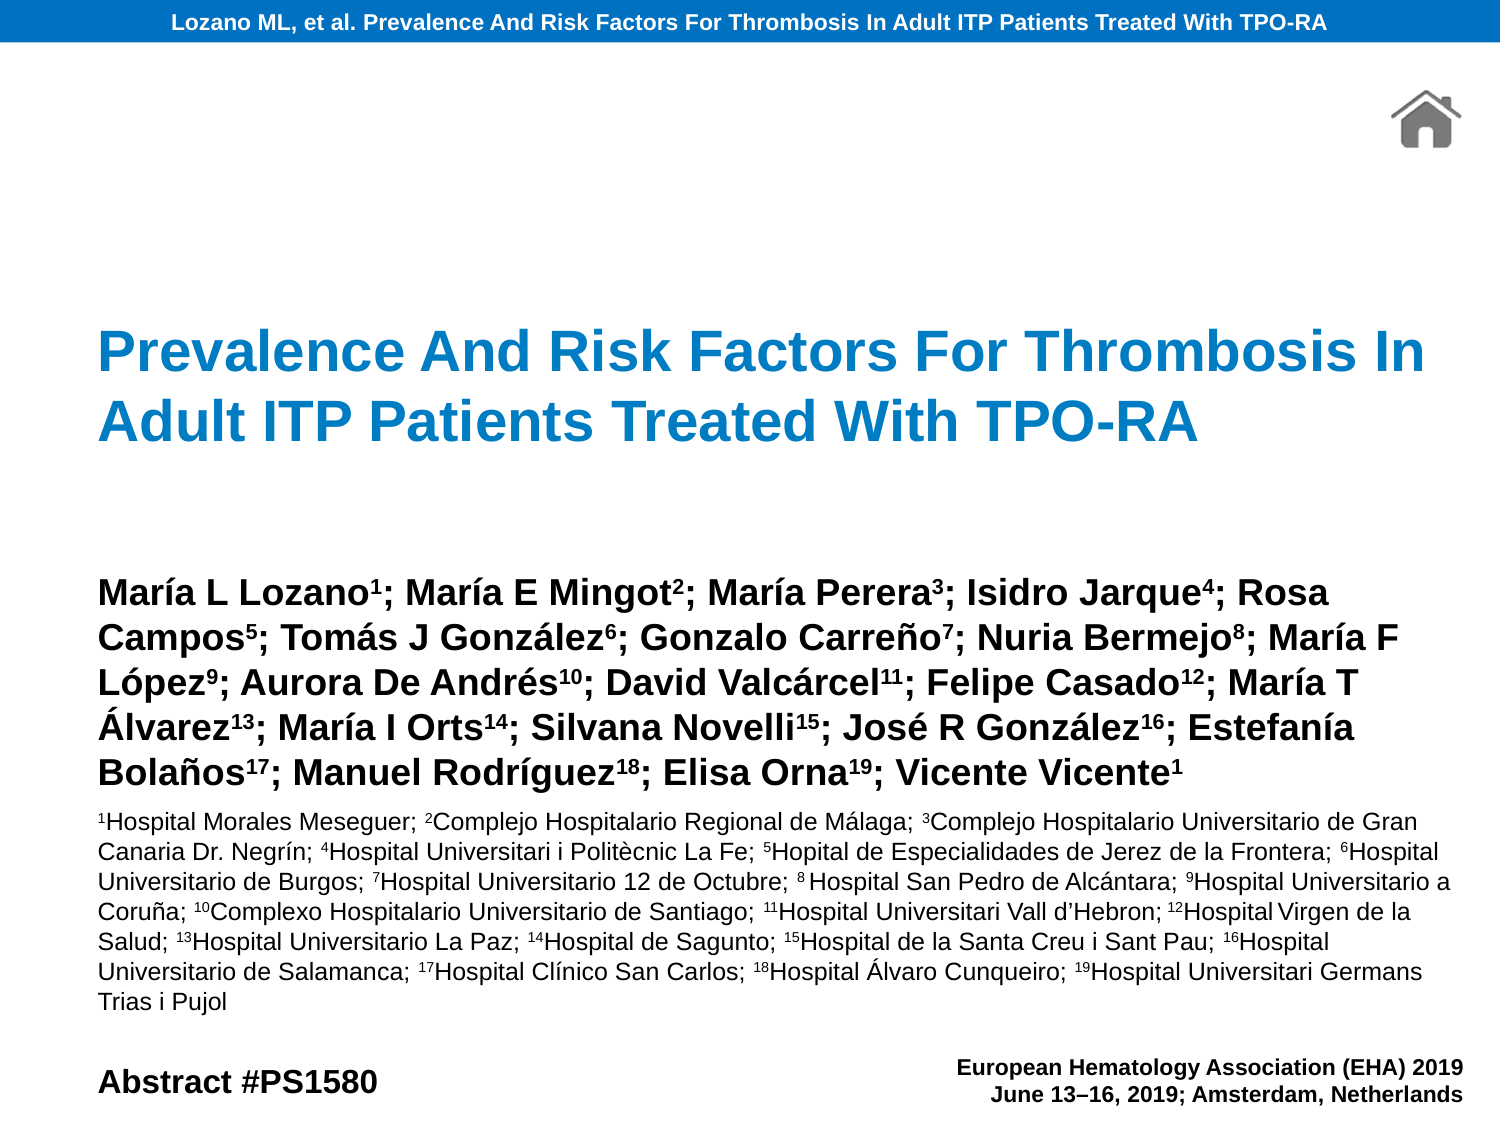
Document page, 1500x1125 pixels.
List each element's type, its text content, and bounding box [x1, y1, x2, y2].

text_box Lozano ML, et al. Prevalence And Risk Factors For Thrombosis In Adult ITP Patients Treated With TPO-RA [0, 0, 1500, 43]
picture [1387, 76, 1465, 154]
text_box Prevalence And Risk Factors For Thrombosis In Adult ITP Patients Treated With TPO-RA [82, 209, 1465, 557]
text_box Abstract #PS1580 [82, 1046, 660, 1114]
text_box María L Lozano1; María E Mingot2; María Perera3; Isidro Jarque4; Rosa Campos5; Tomás J González6; Gonzalo Carreño7; Nuria Bermejo8; María F López9; Aurora De Andrés10; David Valcárcel11; Felipe Casado12; María T Álvarez13; María I Orts14; Silvana Novelli15; José R González16; Estefanía Bolaños17; Manuel Rodríguez18; Elisa Orna19; Vicente Vicente1 1Hospital Morales Meseguer; 2Complejo Hospitalario Regional de Málaga; 3Complejo Hospitalario Universitario de Gran Canaria Dr. Negrín; 4Hospital Universitari i Politècnic La Fe; 5Hopital de Especialidades de Jerez de la Frontera; 6Hospital Universitario de Burgos; 7Hospital Universitario 12 de Octubre; 8 Hospital San Pedro de Alcántara; 9Hospital Universitario a Coruña; 10Complexo Hospitalario Universitario de Santiago; 11Hospital Universitari Vall d’Hebron; 12Hospital Virgen de la Salud; 13Hospital Universitario La Paz; 14Hospital de Sagunto; 15Hospital de la Santa Creu i Sant Pau; 16Hospital Universitario de Salamanca; 17Hospital Clínico San Carlos; 18Hospital Álvaro Cunqueiro; 19Hospital Universitari Germans Trias i Pujol [82, 560, 1473, 1042]
text_box European Hematology Association (EHA) 2019 June 13–16, 2019; Amsterdam, Netherlands [901, 1046, 1479, 1114]
subtitle [67, 524, 1465, 1067]
